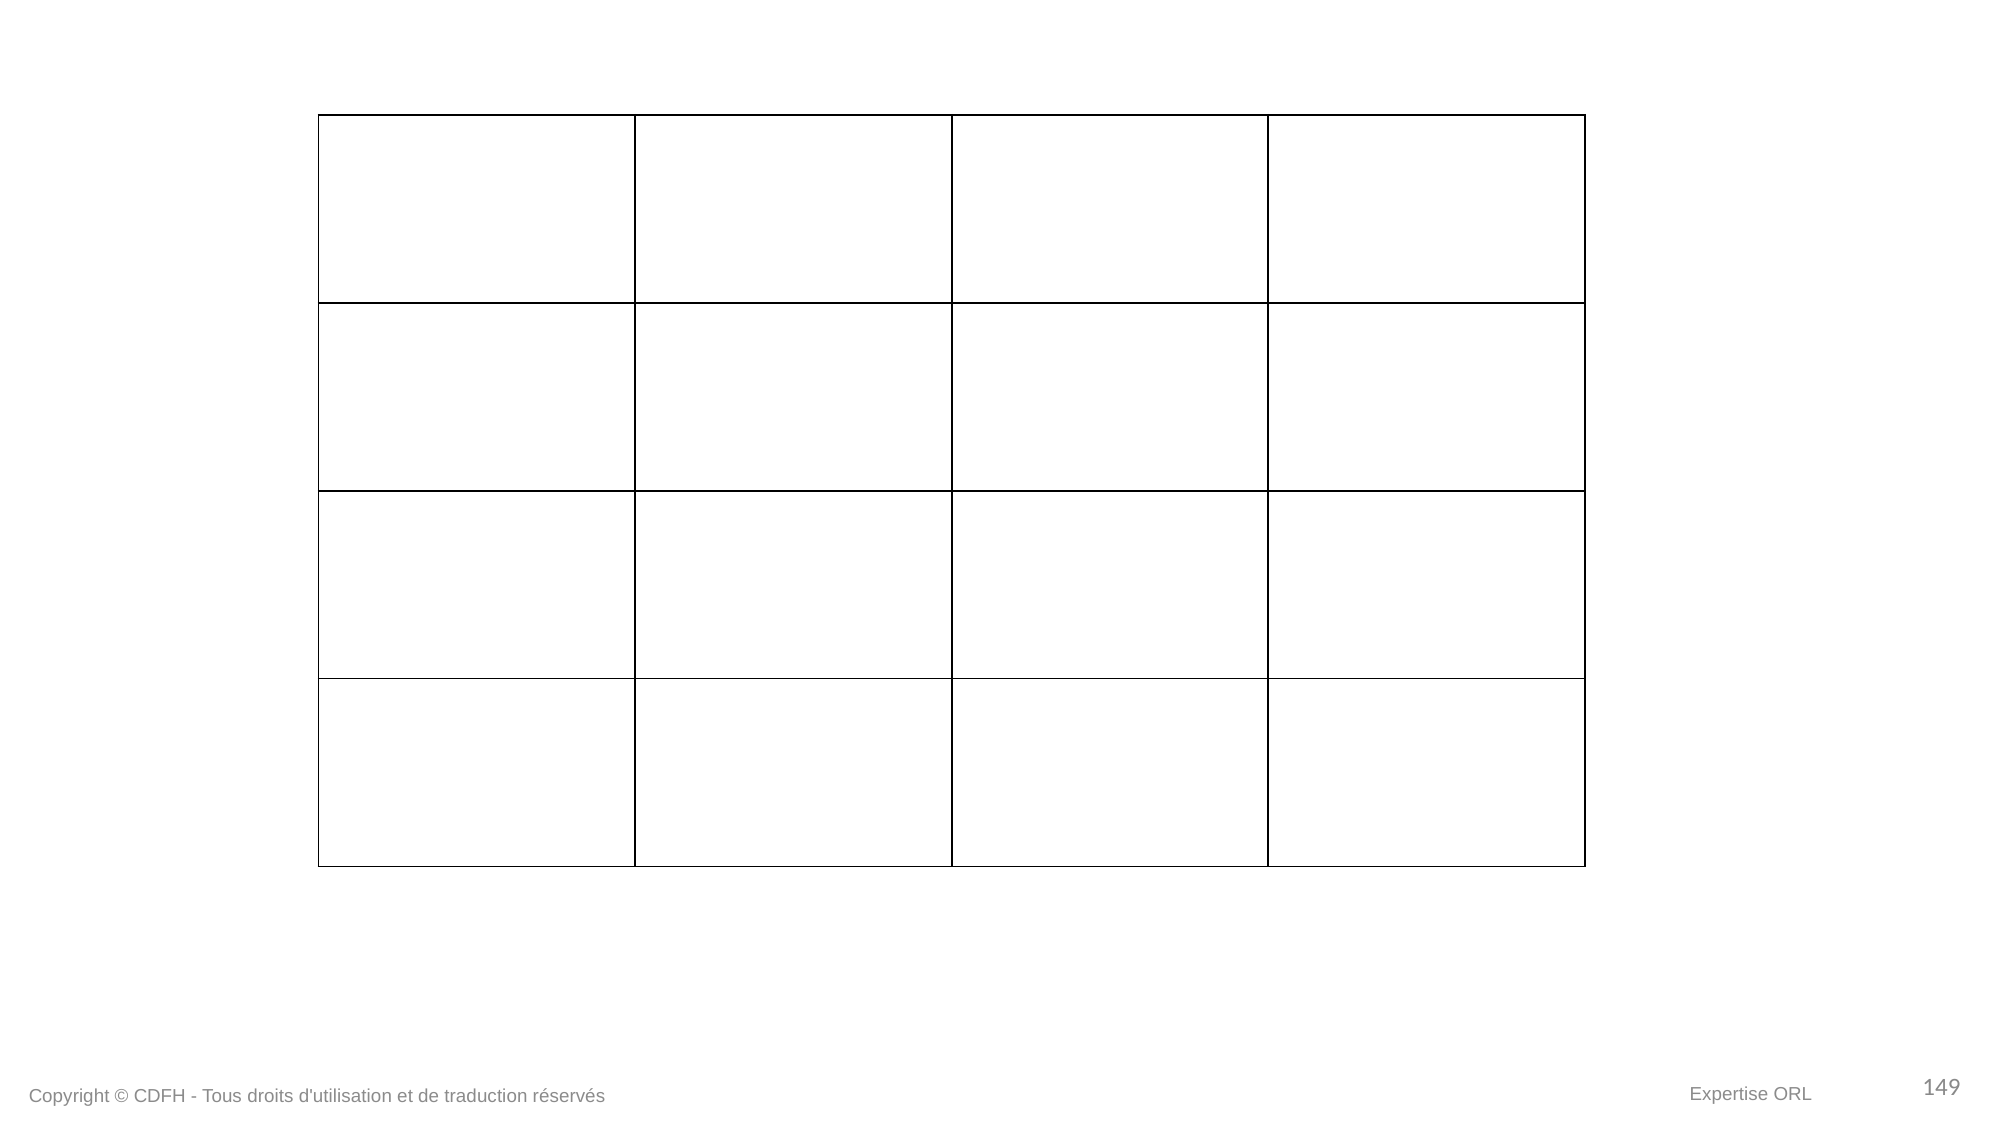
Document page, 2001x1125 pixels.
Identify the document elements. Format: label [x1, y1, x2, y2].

table_cell [319, 679, 634, 866]
table_cell [319, 304, 634, 490]
table_cell [953, 492, 1267, 678]
table_cell [636, 679, 951, 866]
table_cell [1269, 304, 1584, 490]
table_header [319, 116, 634, 302]
table_cell [1269, 679, 1584, 866]
table_header [953, 116, 1267, 302]
table_cell [953, 679, 1267, 866]
table_cell [1269, 492, 1584, 678]
table_cell [953, 304, 1267, 490]
table_cell [636, 492, 951, 678]
table_header [1269, 116, 1584, 302]
table_cell [319, 492, 634, 678]
table_header [636, 116, 951, 302]
table_cell [636, 304, 951, 490]
